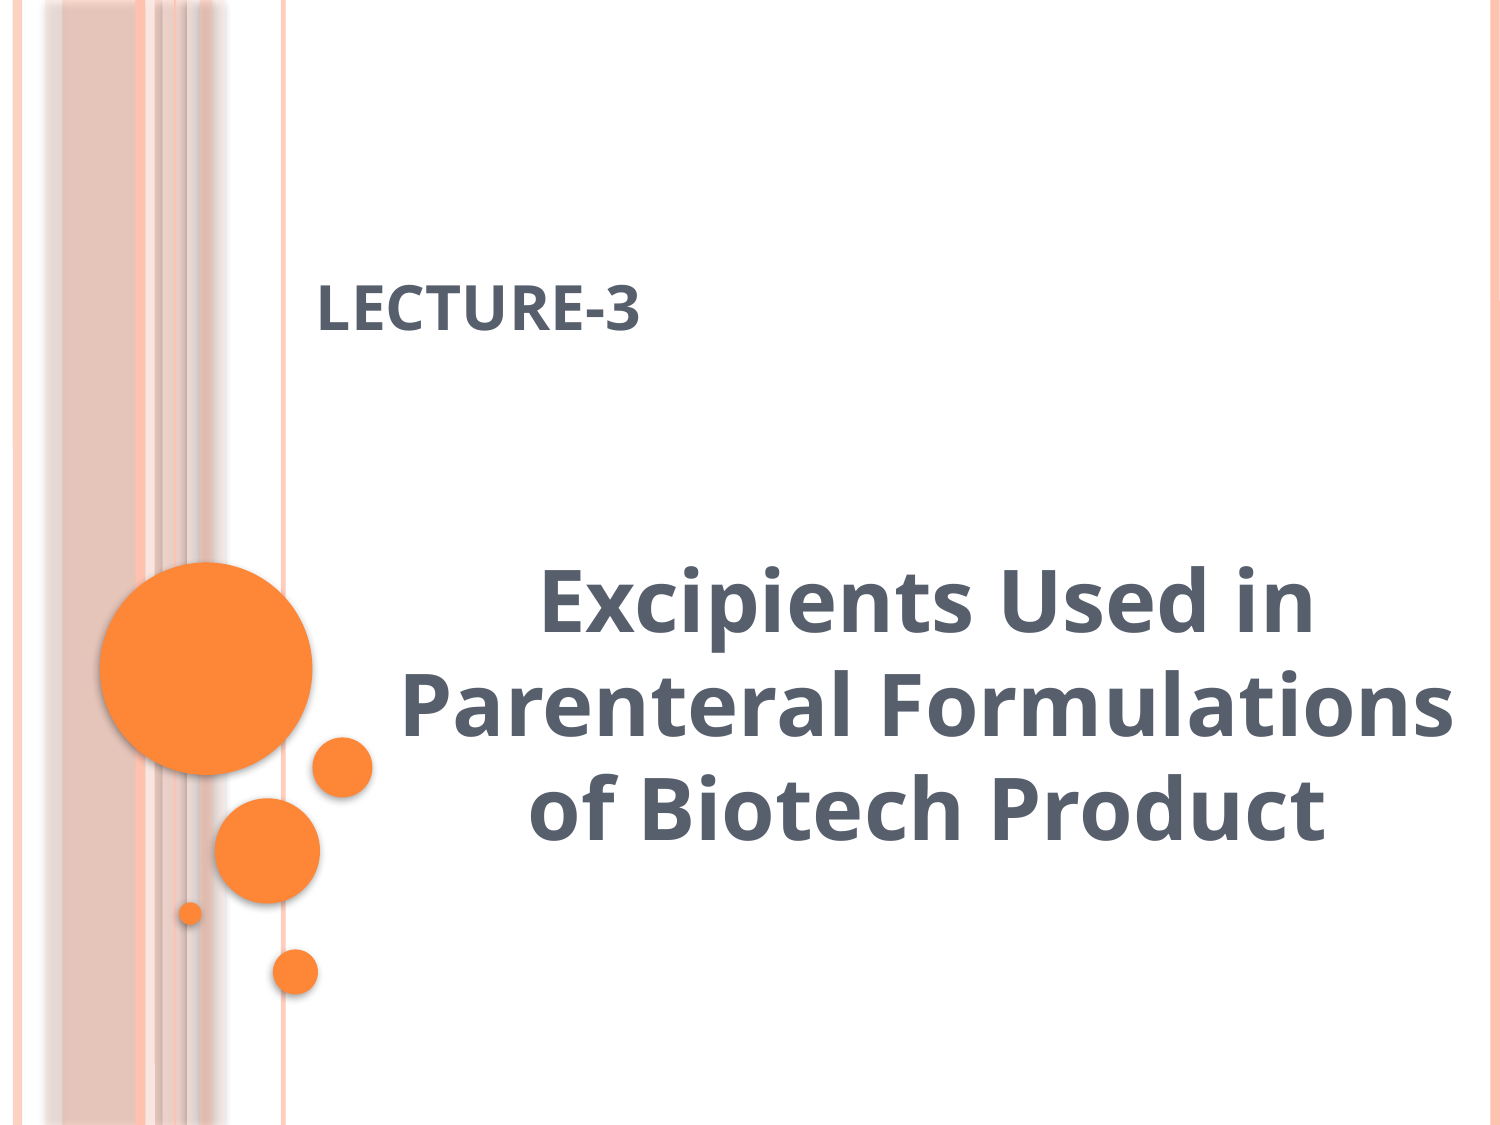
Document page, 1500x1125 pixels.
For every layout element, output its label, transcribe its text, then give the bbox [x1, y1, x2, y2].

title Lecture-3 [301, 125, 1329, 426]
subtitle Excipients Used in Parenteral Formulations of Biotech Product [383, 538, 1471, 941]
